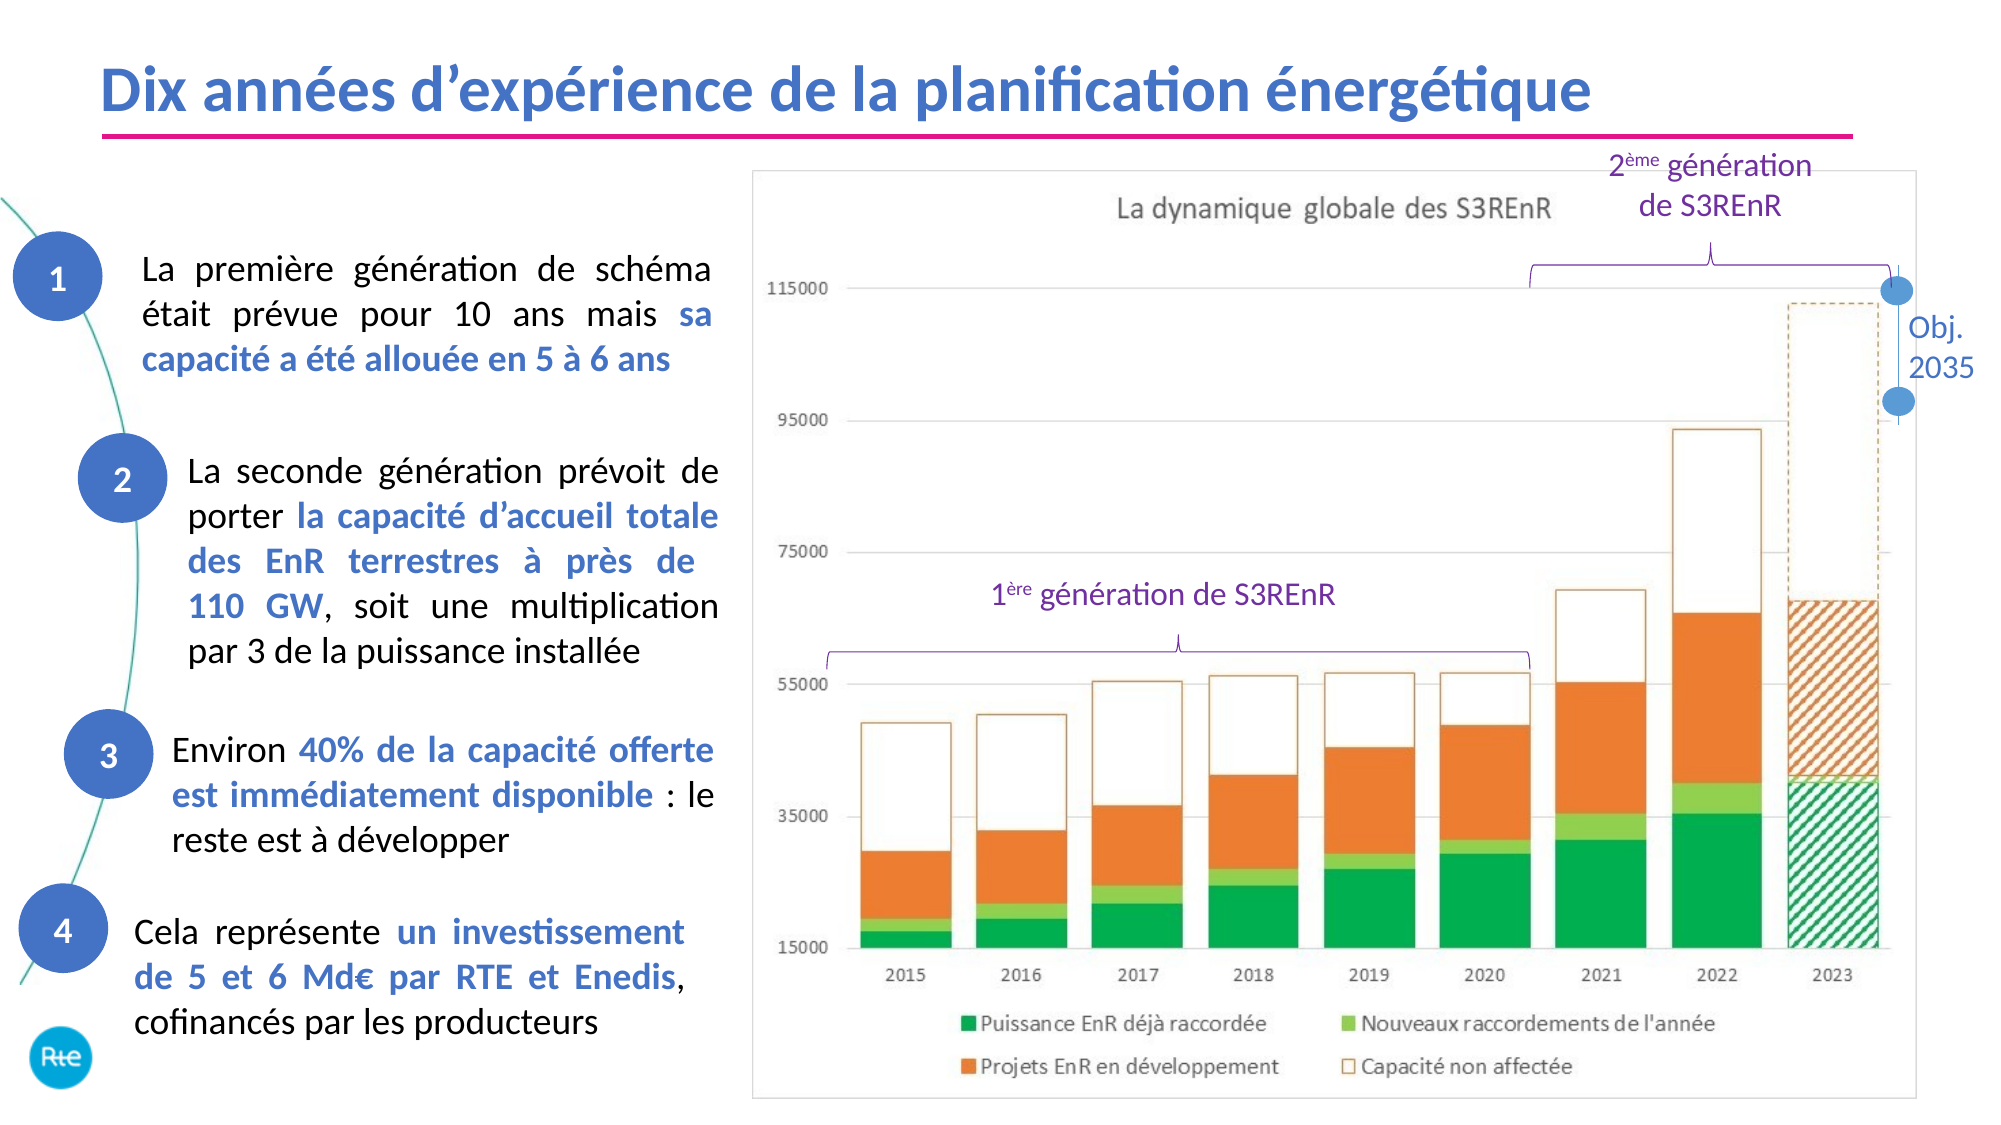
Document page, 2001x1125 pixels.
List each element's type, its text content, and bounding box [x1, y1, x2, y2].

picture [10, 1007, 112, 1109]
text_box La première génération de schéma était prévue pour 10 ans mais sa capacité a été allouée en 5 à 6 ans [177, 236, 728, 387]
text_box La seconde génération prévoit de porter la capacité d’accueil totale des EnR terrestres à près de 110 GW, soit une multiplication par 3 de la puissance installée [177, 393, 735, 679]
text_box Environ 40% de la capacité offerte est immédiatement disponible : le reste est à développer [177, 717, 730, 867]
text_box Cela représente un investissement de 5 et 6 Md€ par RTE et Enedis, cofinancés par les producteurs [119, 899, 701, 1050]
text_box 2ème génération de S3REnR [1584, 135, 1837, 170]
picture [752, 170, 1917, 1099]
text_box Obj. 2035 [1917, 297, 2000, 393]
picture [0, 197, 177, 985]
title Dix années d’expérience de la planification énergétique [85, 21, 1744, 159]
